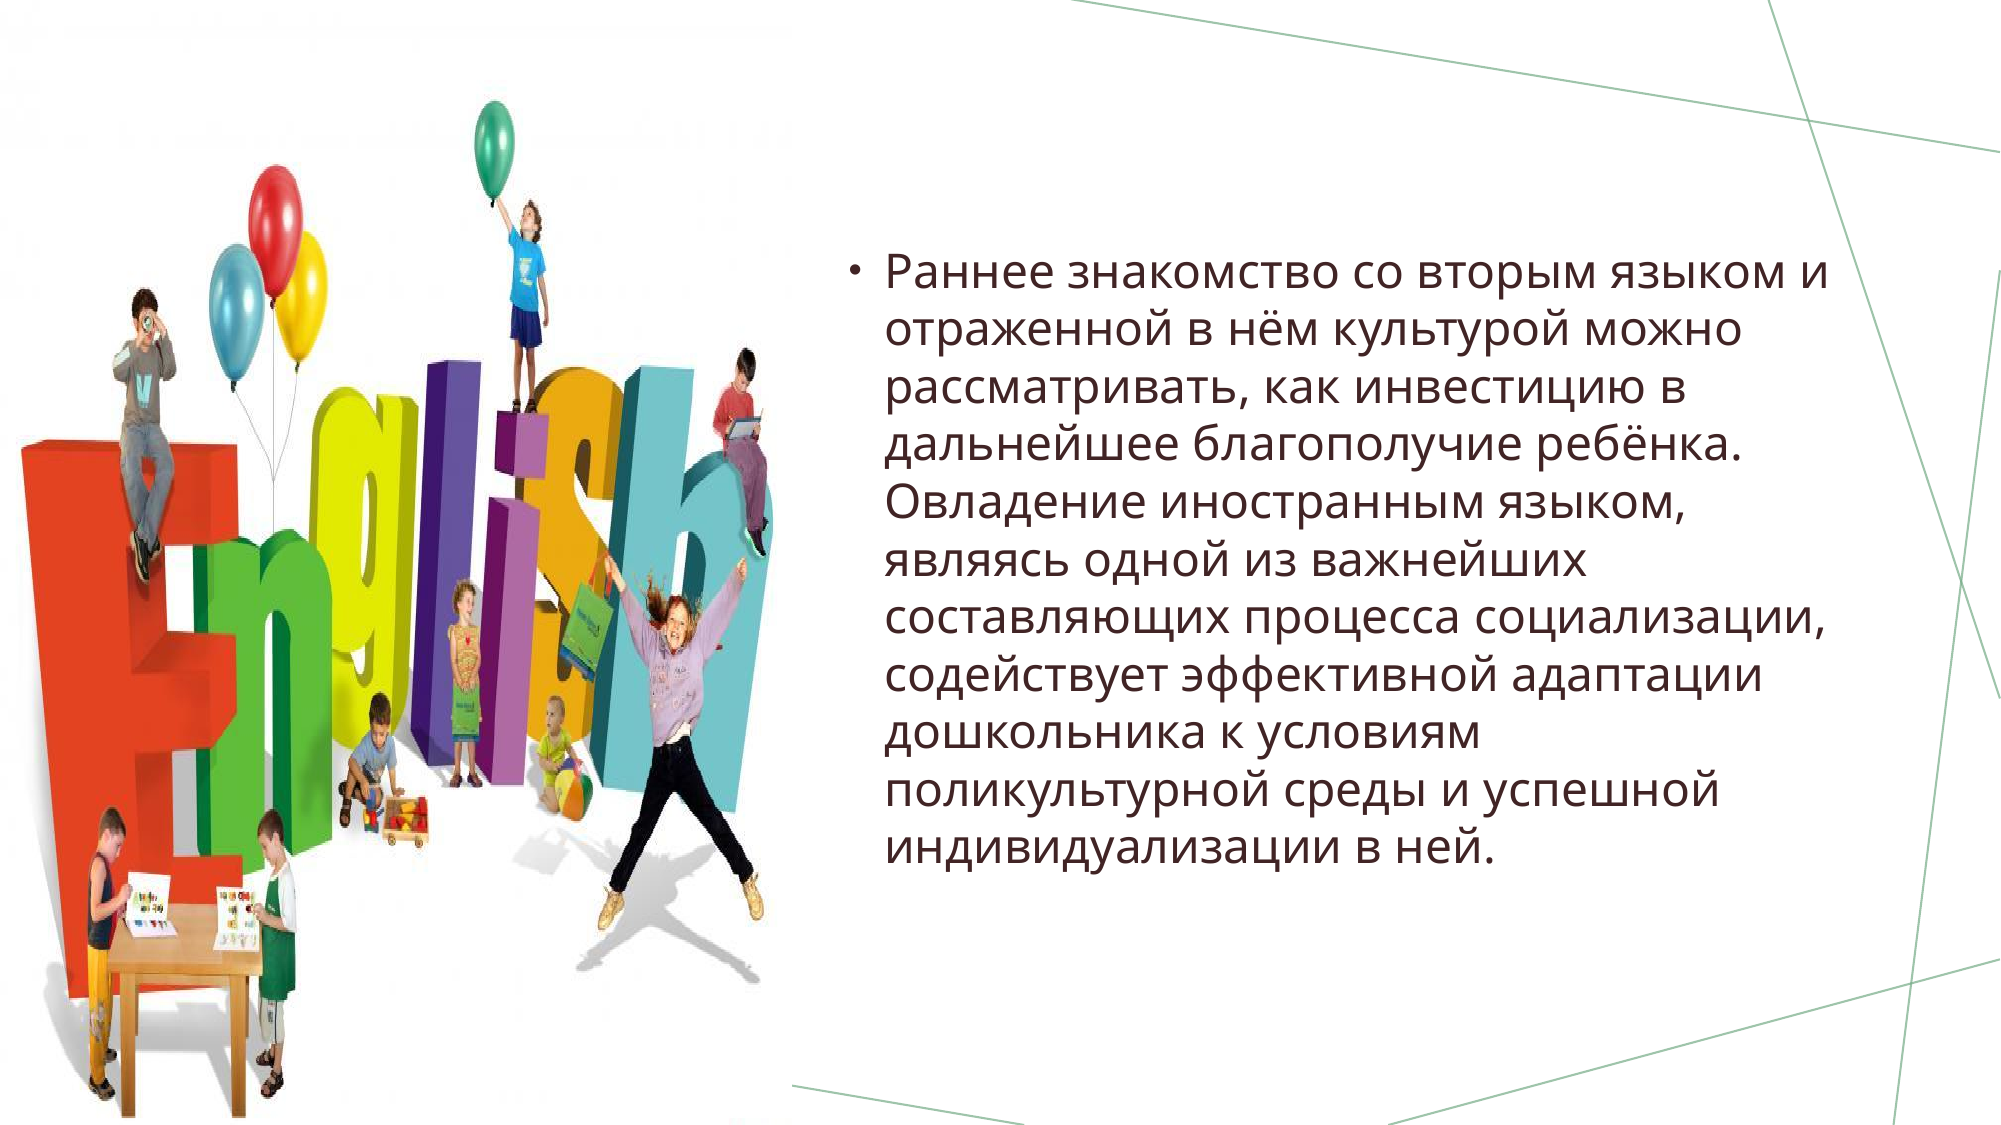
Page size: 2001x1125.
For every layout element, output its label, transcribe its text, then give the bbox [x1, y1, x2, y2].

list Раннее знакомство со вторым языком и отраженной в нём культурой можно рассматривать, как инвестицию в дальнейшее благополучие ребёнка. Овладение иностранным языком, являясь одной из важнейших составляющих процесса социализации, содействует эффективной адаптации дошкольника к условиям поликультурной среды и успешной индивидуализации в ней. [833, 232, 1857, 893]
picture [0, 0, 792, 1125]
